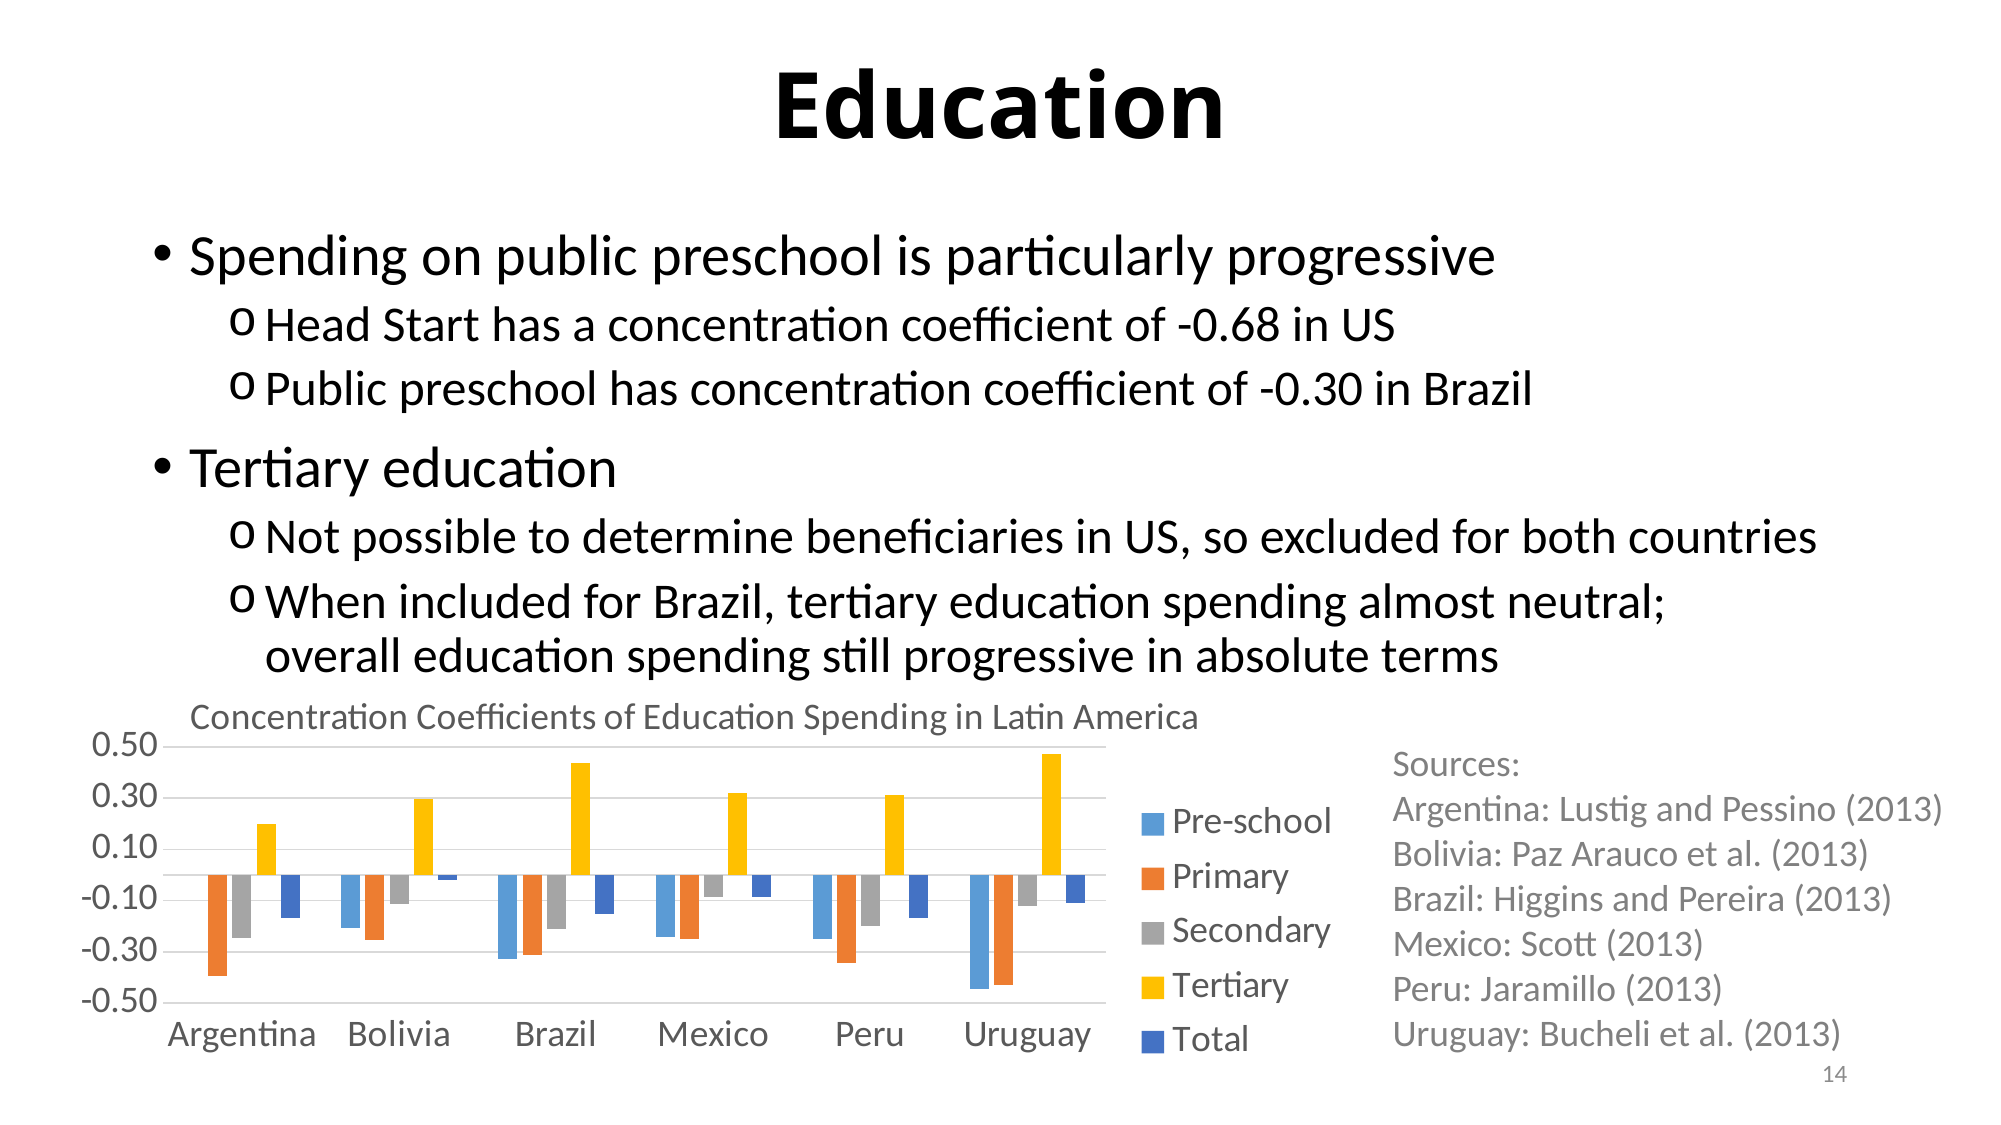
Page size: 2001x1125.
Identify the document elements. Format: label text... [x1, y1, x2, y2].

slide_number 14 [1412, 1042, 1863, 1103]
title Education [137, 0, 1863, 217]
chart [41, 690, 1349, 1107]
list Spending on public preschool is particularly progressive Head Start has a concentration coefficient of -0.68 in US Public preschool has concentration coefficient of -0.30 in Brazil Tertiary education Not possible to determine beneficiaries in US, so excluded for both countries When included for Brazil, tertiary education spending almost neutral; overall education spending still progressive in absolute terms [137, 217, 1863, 1014]
text_box Sources: Argentina: Lustig and Pessino (2013) Bolivia: Paz Arauco et al. (2013) Brazil: Higgins and Pereira (2013) Mexico: Scott (2013) Peru: Jaramillo (2013) Uruguay: Bucheli et al. (2013) [1377, 731, 1980, 1062]
